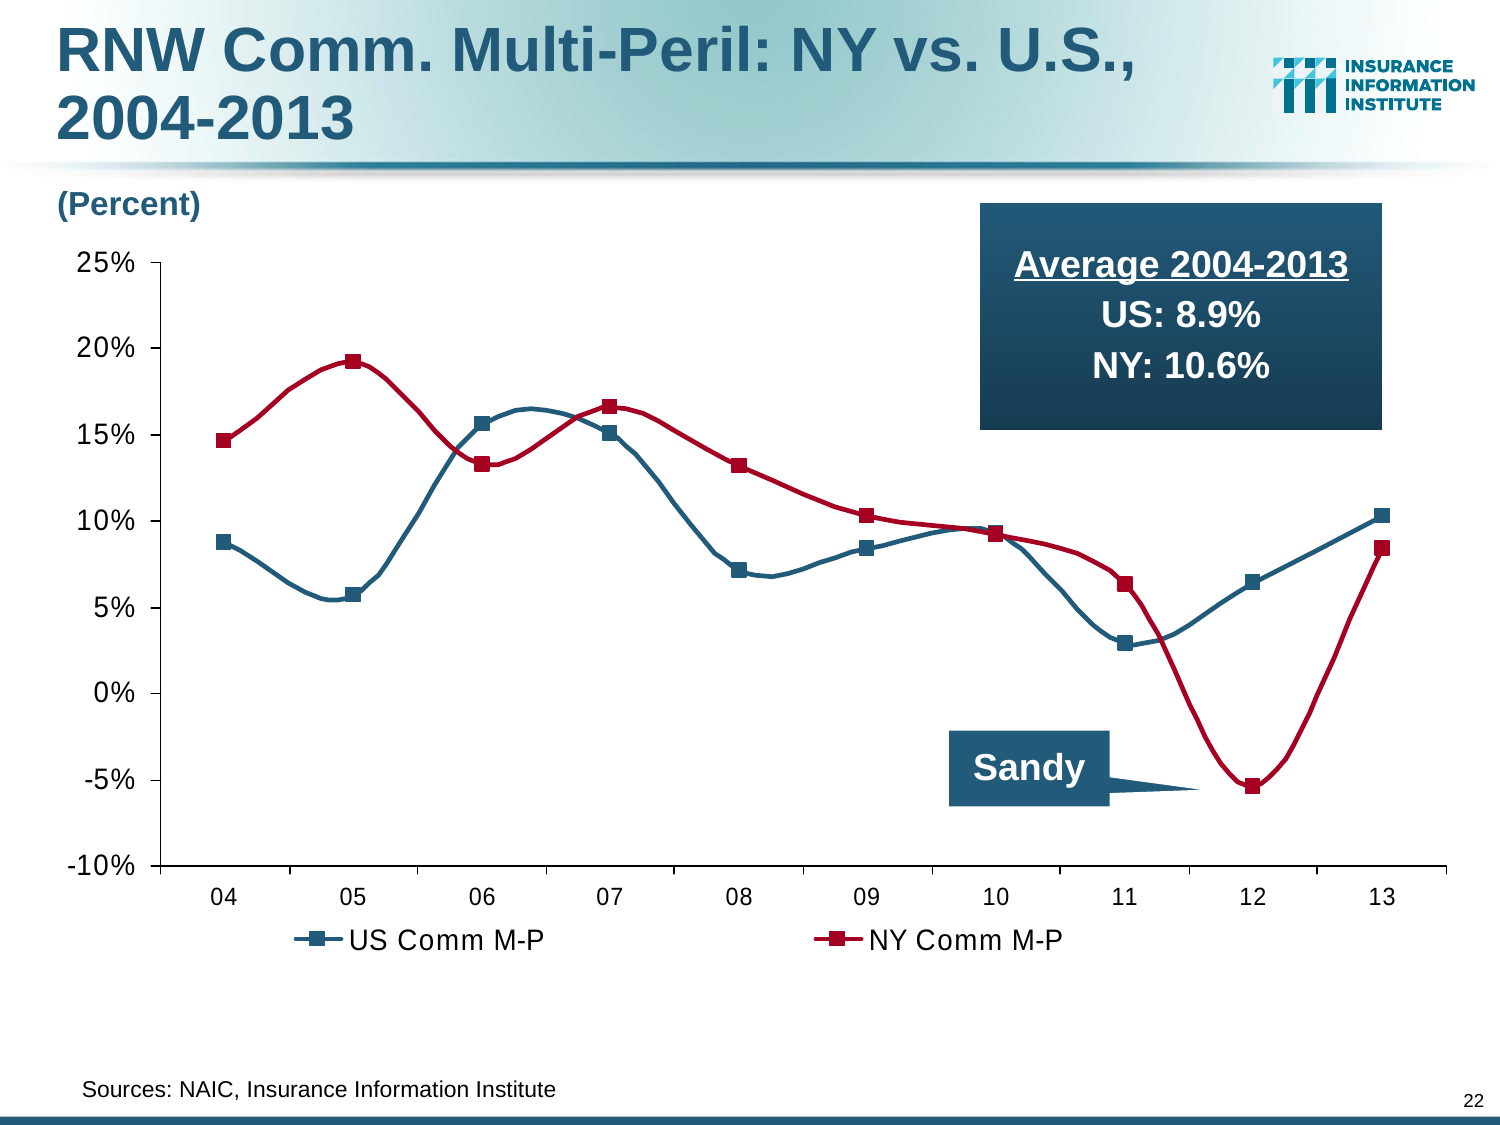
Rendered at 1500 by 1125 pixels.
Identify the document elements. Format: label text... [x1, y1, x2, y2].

text_box 22 [1410, 1091, 1485, 1111]
text_box Average 2004-2013 US: 8.9% NY: 10.6% [978, 200, 1385, 210]
title RNW Comm. Multi-Peril: NY vs. U.S., 2004-2013 [48, 14, 1264, 157]
text_box Sources: NAIC, Insurance Information Institute [0, 1077, 1242, 1125]
text_box (Percent) [56, 186, 1406, 211]
picture [0, 0, 1500, 189]
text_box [54, 212, 1461, 964]
